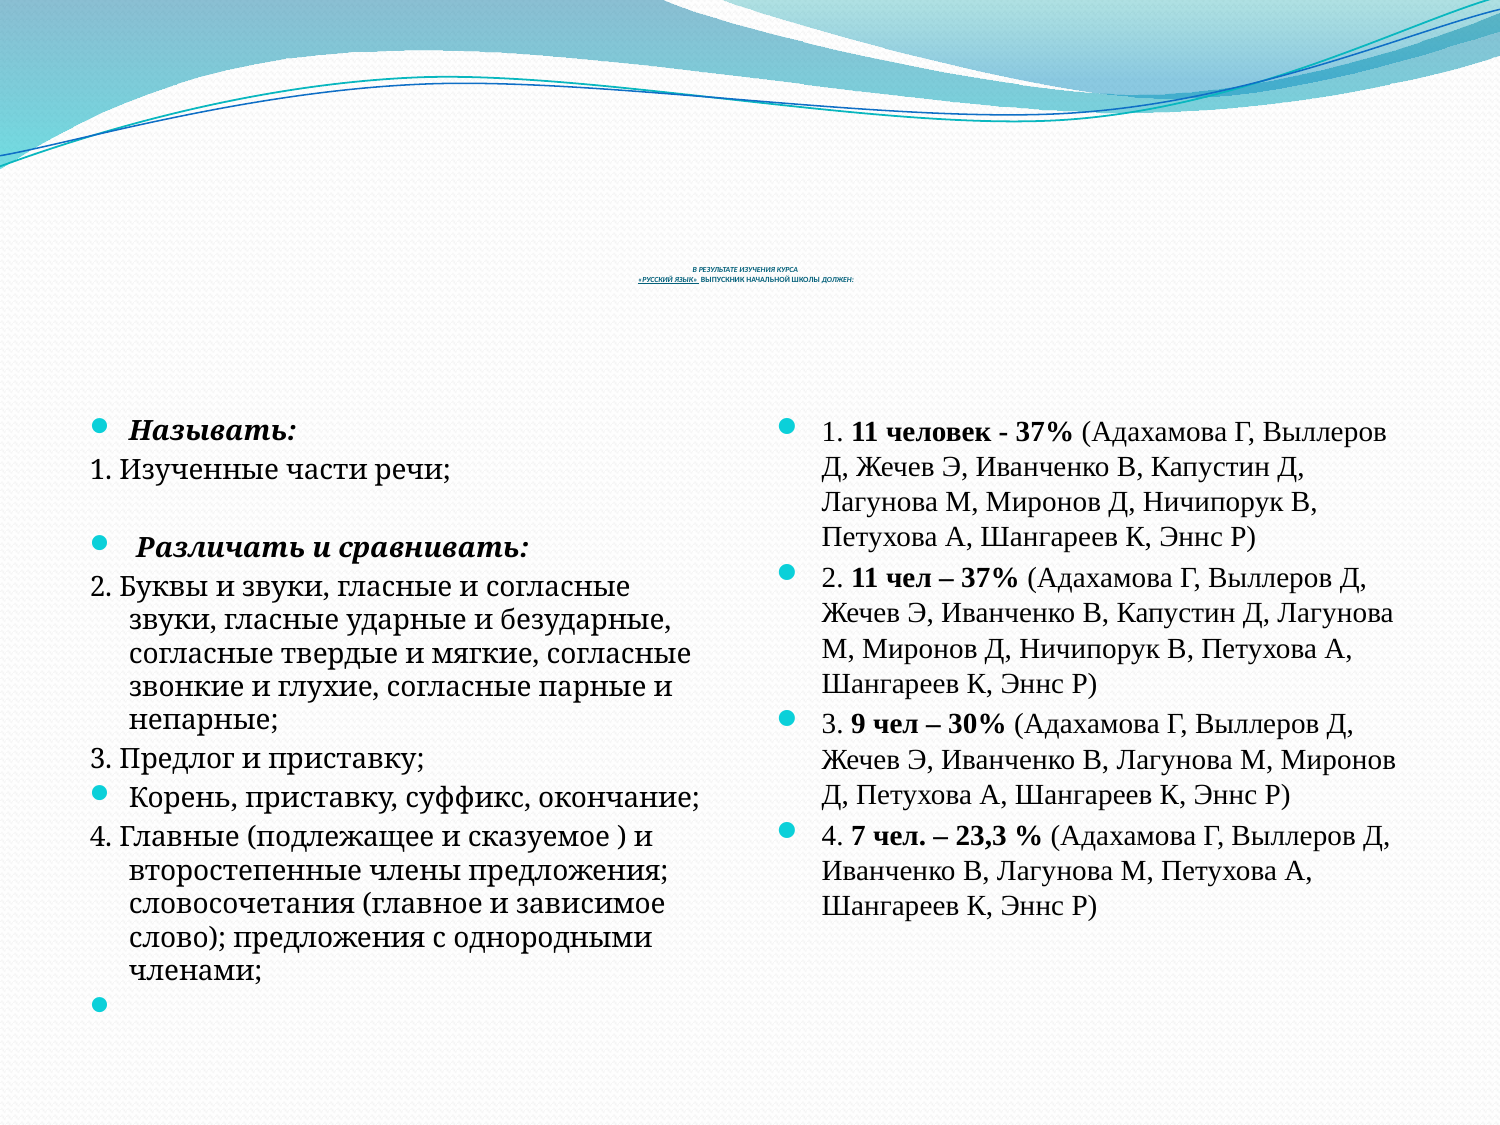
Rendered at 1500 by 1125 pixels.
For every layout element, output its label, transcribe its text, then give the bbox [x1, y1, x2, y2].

list 1. 11 человек - 37% (Адахамова Г, Выллеров Д, Жечев Э, Иванченко В, Капустин Д, Лагунова М, Миронов Д, Ничипорук В, Петухова А, Шангареев К, Эннс Р) 2. 11 чел – 37% (Адахамова Г, Выллеров Д, Жечев Э, Иванченко В, Капустин Д, Лагунова М, Миронов Д, Ничипорук В, Петухова А, Шангареев К, Эннс Р) 3. 9 чел – 30% (Адахамова Г, Выллеров Д, Жечев Э, Иванченко В, Лагунова М, Миронов Д, Петухова А, Шангареев К, Эннс Р) 4. 7 чел. – 23,3 % (Адахамова Г, Выллеров Д, Иванченко В, Лагунова М, Петухова А, Шангареев К, Эннс Р) [761, 412, 1425, 1044]
list Называть: 1. Изученные части речи; Различать и сравнивать: 2. Буквы и звуки, гласные и согласные звуки, гласные ударные и безударные, согласные твердые и мягкие, согласные звонкие и глухие, согласные парные и непарные; 3. Предлог и приставку; Корень, приставку, суффикс, окончание; 4. Главные (подлежащее и сказуемое ) и второстепенные члены предложения; словосочетания (главное и зависимое слово); предложения с однородными членами; [75, 412, 738, 1044]
title В РЕЗУЛЬТАТЕ ИЗУЧЕНИЯ КУРСА «РУССКИЙ ЯЗЫК» ВЫПУСКНИК НАЧАЛЬНОЙ ШКОЛЫ ДОЛЖЕН: [70, 164, 1421, 293]
